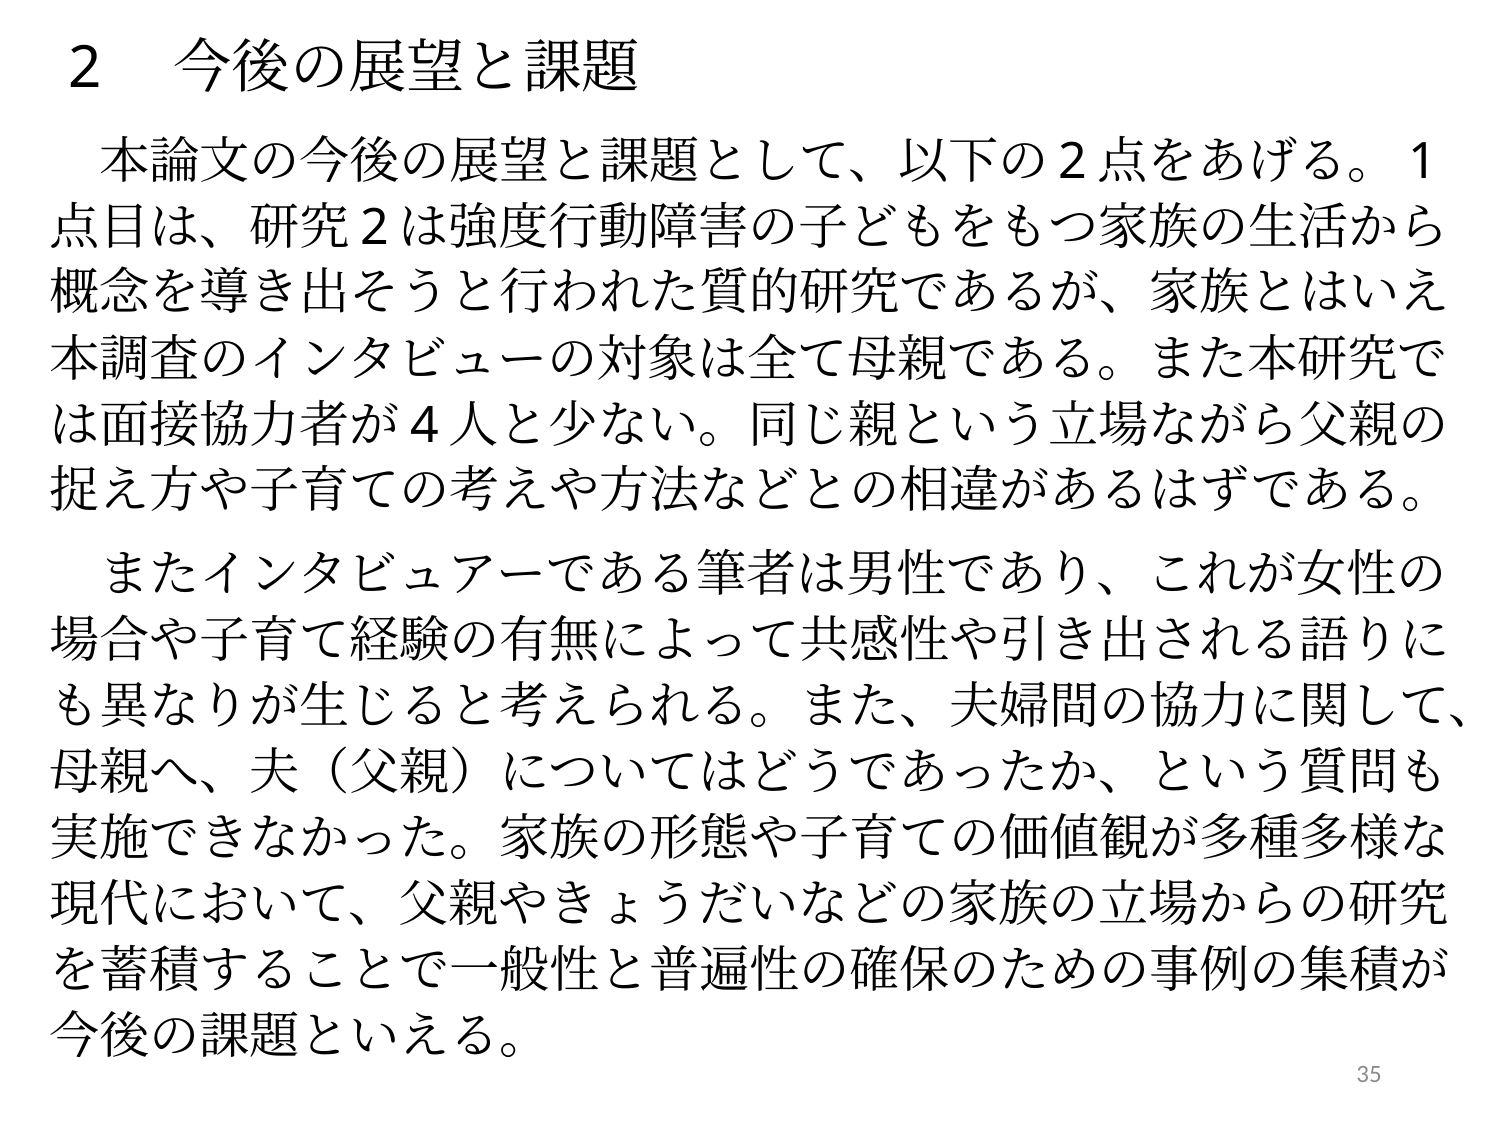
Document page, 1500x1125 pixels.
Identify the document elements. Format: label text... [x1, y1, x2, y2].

list 本論文の今後の展望と課題として、以下の2点をあげる。1点目は、研究2は強度行動障害の子どもをもつ家族の生活から概念を導き出そうと行われた質的研究であるが、家族とはいえ本調査のインタビューの対象は全て母親である。また本研究では面接協力者が4人と少ない。同じ親という立場ながら父親の捉え方や子育ての考えや方法などとの相違があるはずである。 またインタビュアーである筆者は男性であり、これが女性の場合や子育て経験の有無によって共感性や引き出される語りにも異なりが生じると考えられる。また、夫婦間の協力に関して、母親へ、夫（父親）についてはどうであったか、という質問も実施できなかった。家族の形態や子育ての価値観が多種多様な現代において、父親やきょうだいなどの家族の立場からの研究を蓄積することで一般性と普遍性の確保のための事例の集積が今後の課題といえる。 [34, 114, 1474, 1103]
title 2 今後の展望と課題 [53, 22, 1347, 114]
slide_number 35 [1059, 1042, 1397, 1103]
